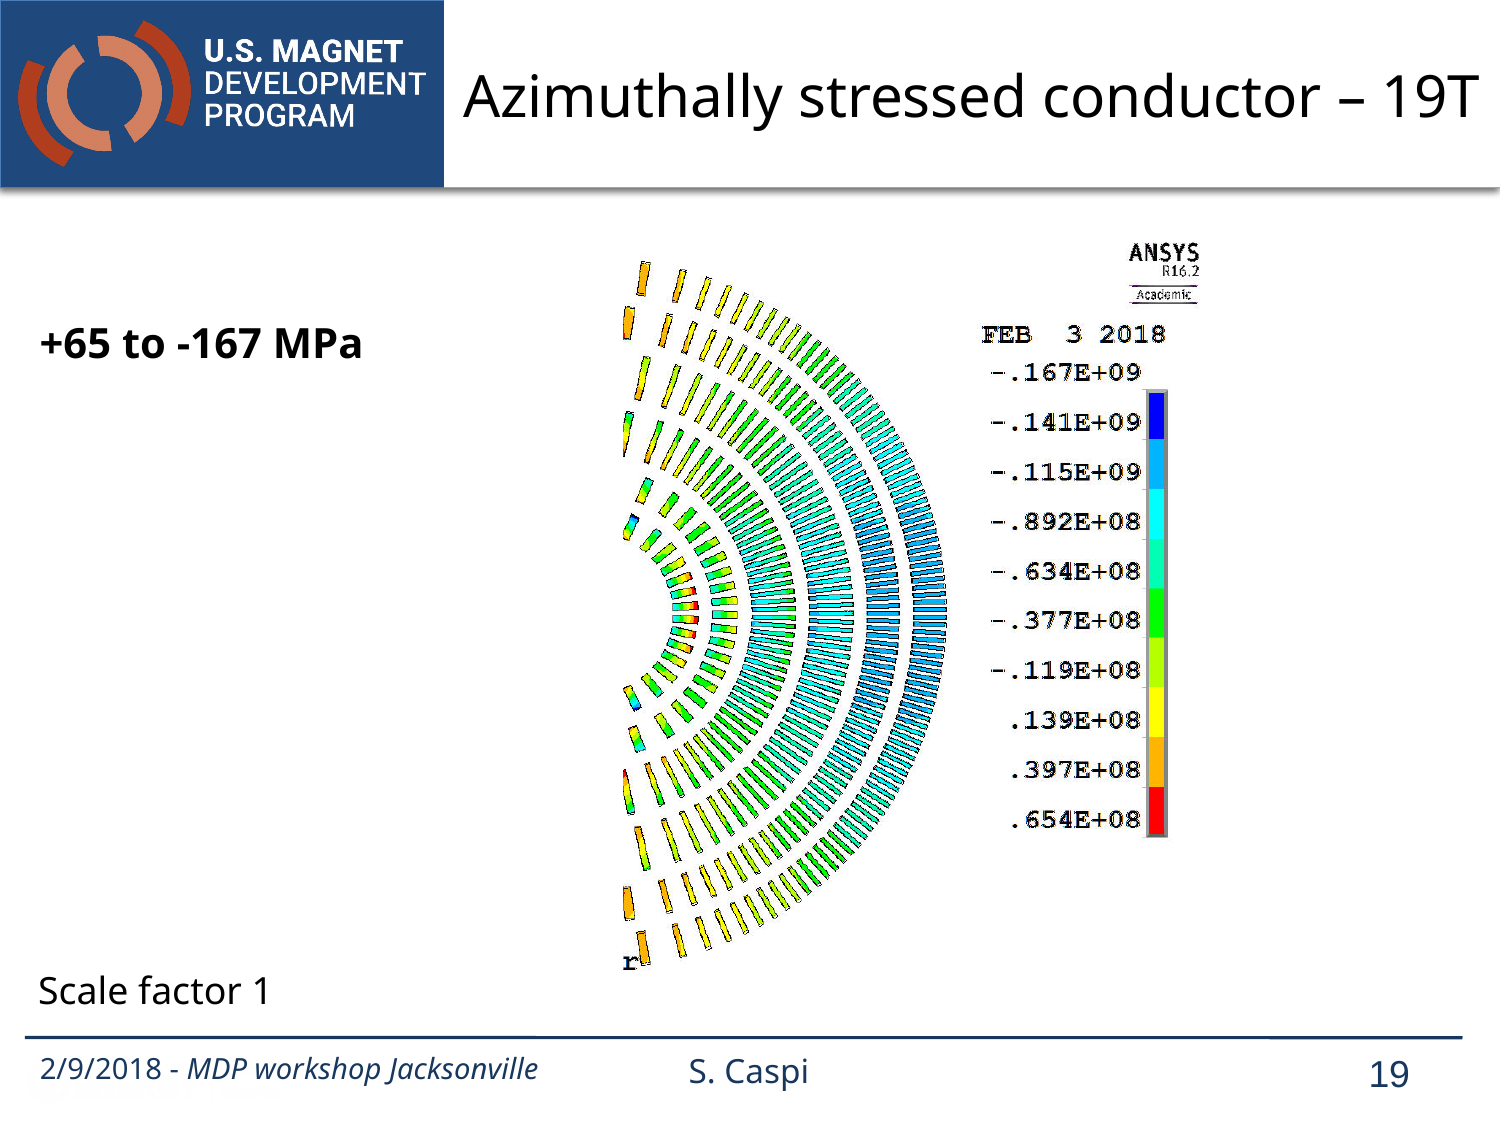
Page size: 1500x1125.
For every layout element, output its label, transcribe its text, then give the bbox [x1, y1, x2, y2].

text_box Scale factor 1 [23, 959, 289, 1020]
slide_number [24, 1042, 577, 1103]
text_box +65 to -167 MPa [24, 309, 543, 374]
picture [18, 20, 426, 167]
slide_number 19 [1074, 1042, 1425, 1103]
title Azimuthally stressed conductor – 19T [444, 0, 1500, 188]
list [622, 221, 1314, 1006]
footer S. Caspi [577, 1042, 921, 1103]
